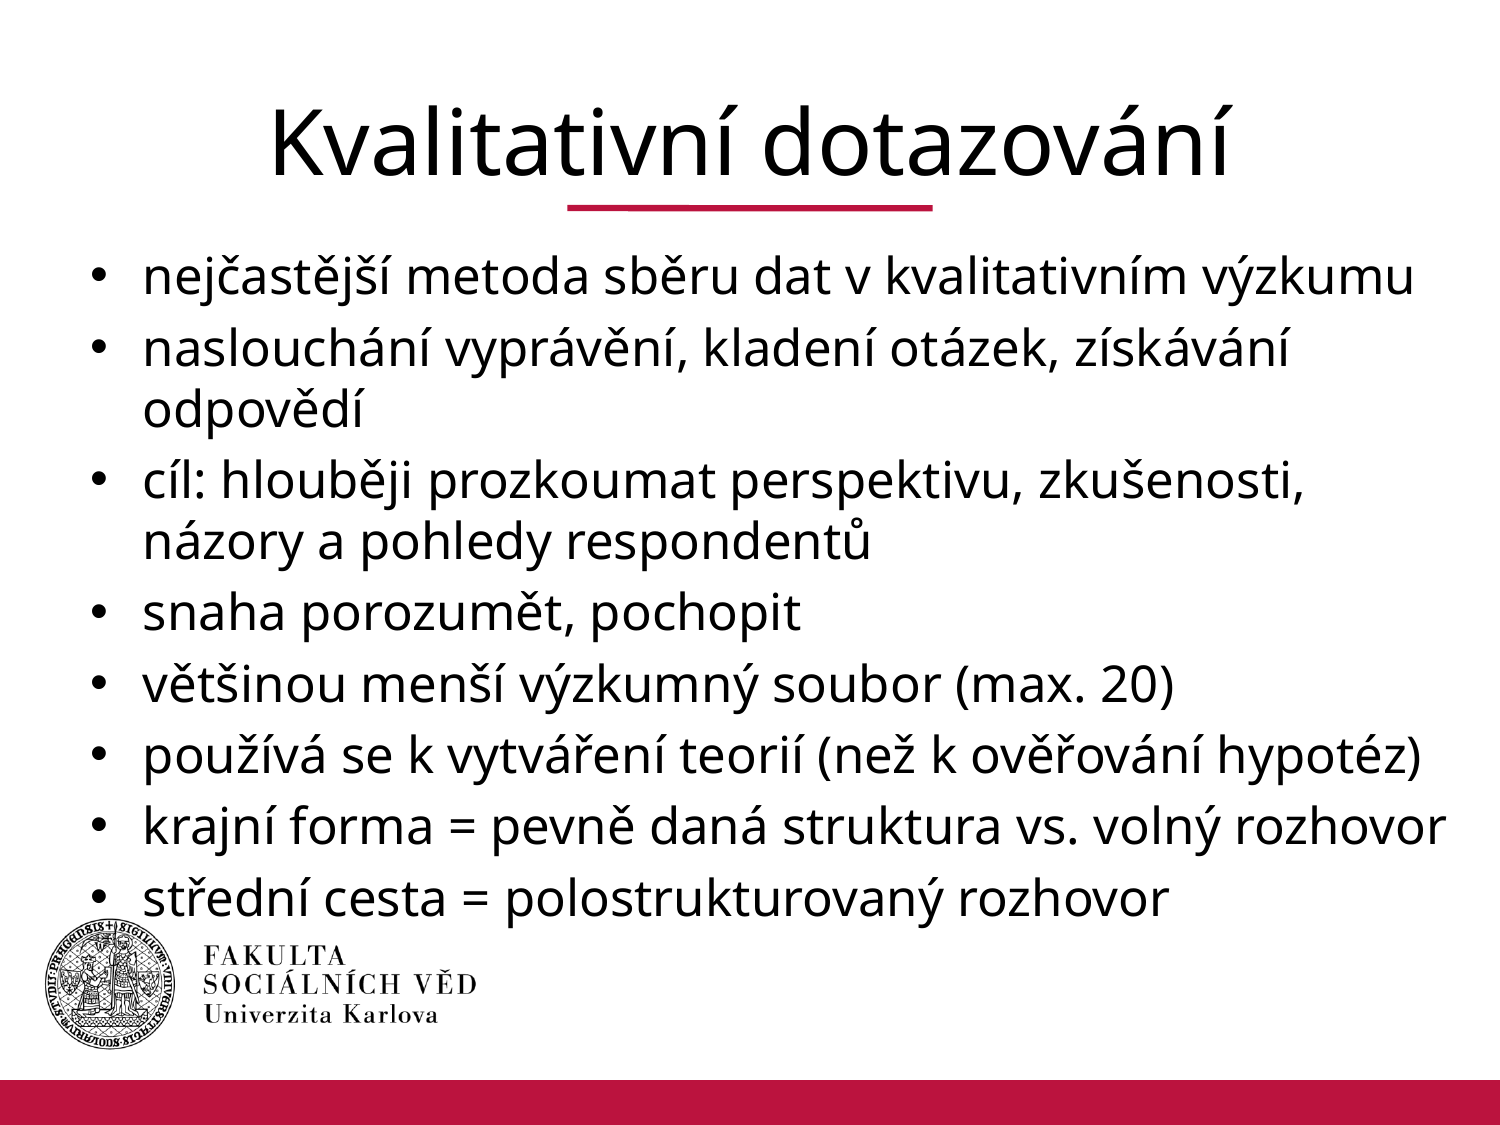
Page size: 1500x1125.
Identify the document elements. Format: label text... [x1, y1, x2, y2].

title Kvalitativní dotazování [75, 45, 1425, 233]
list nejčastější metoda sběru dat v kvalitativním výzkumu naslouchání vyprávění, kladení otázek, získávání odpovědí cíl: hlouběji prozkoumat perspektivu, zkušenosti, názory a pohledy respondentů snaha porozumět, pochopit většinou menší výzkumný soubor (max. 20) používá se k vytváření teorií (než k ověřování hypotéz) krajní forma = pevně daná struktura vs. volný rozhovor střední cesta = polostrukturovaný rozhovor [75, 236, 1483, 979]
picture [41, 916, 479, 1051]
